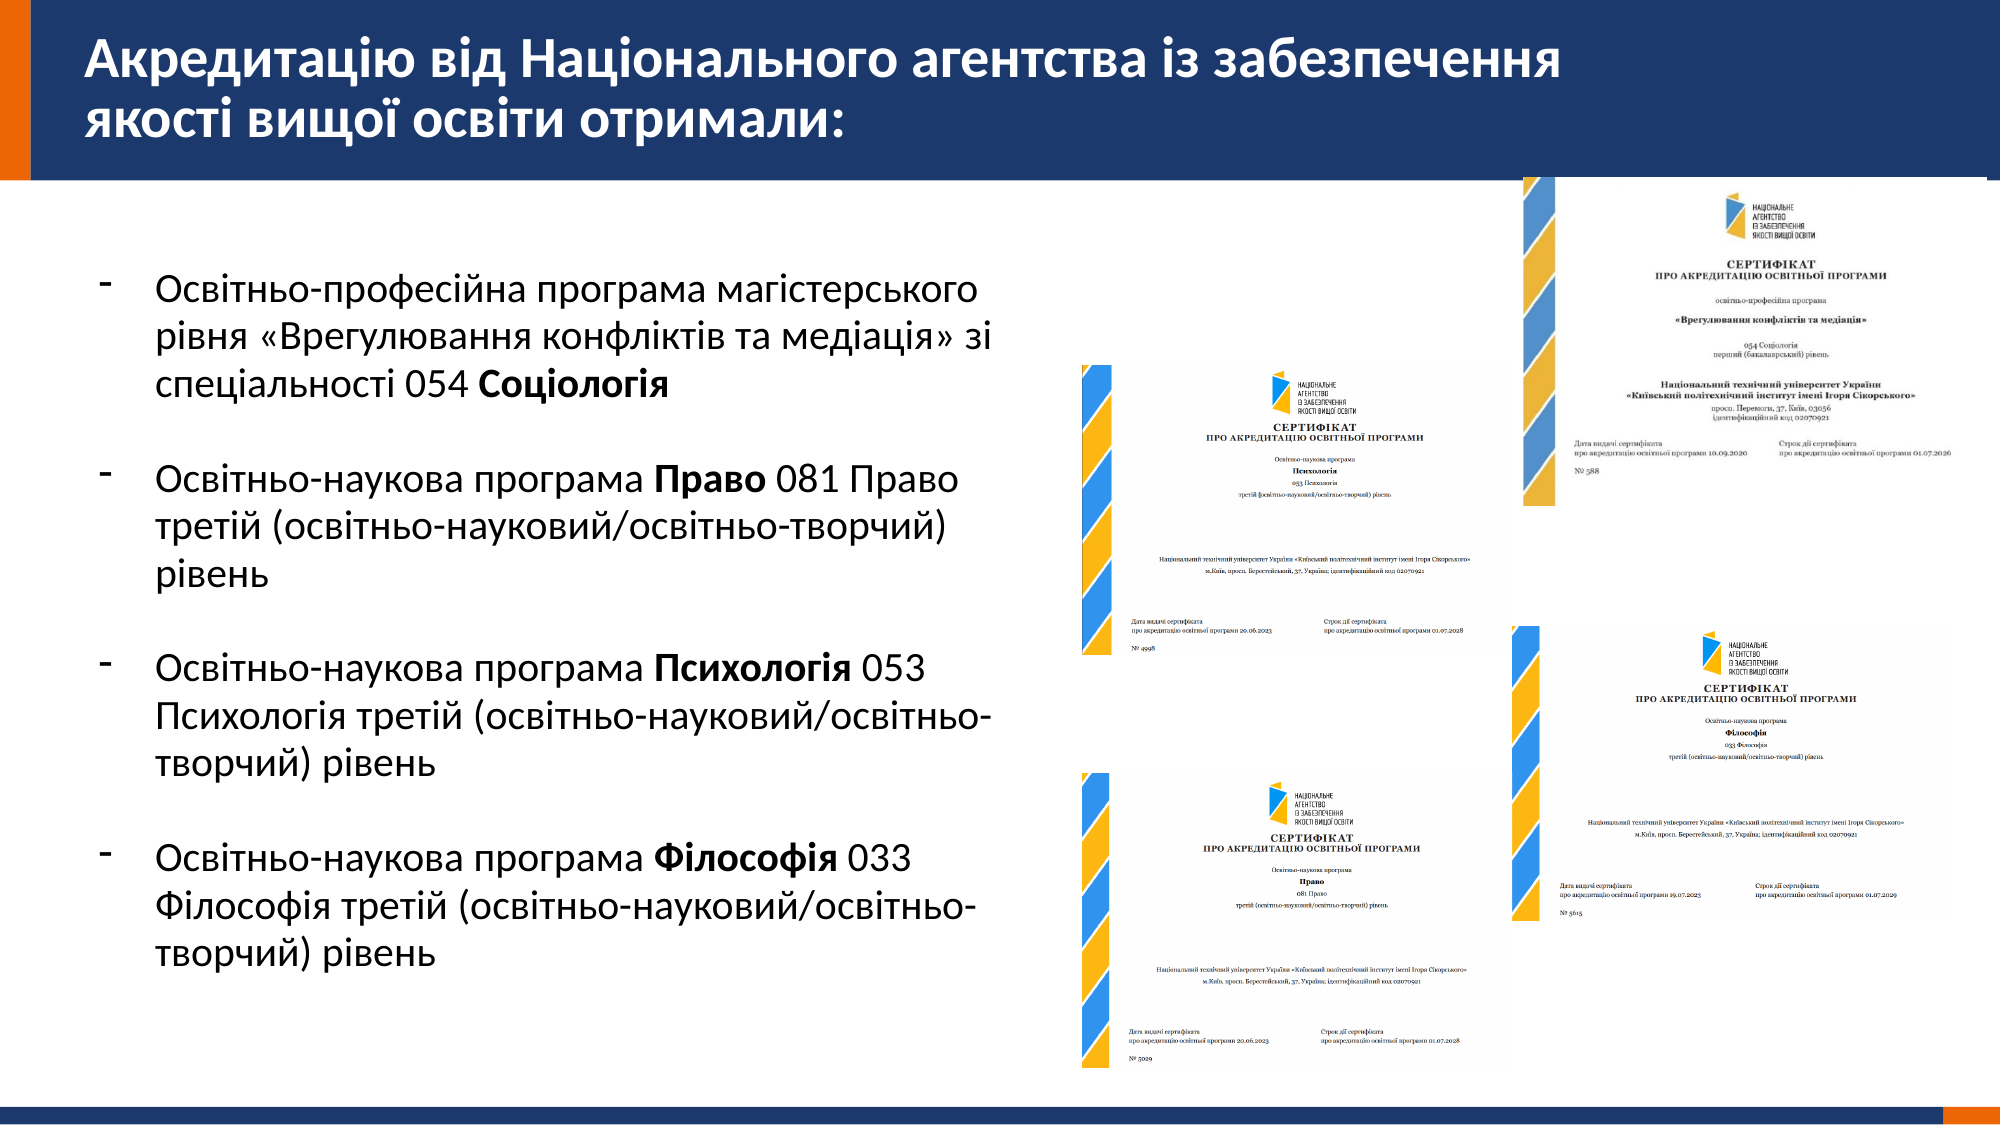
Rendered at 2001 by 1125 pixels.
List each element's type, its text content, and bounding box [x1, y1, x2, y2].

picture [1523, 177, 1987, 506]
text_box [1610, 880, 1970, 1085]
picture [1081, 365, 1948, 1068]
title Акредитацію від Національного агентства із забезпечення якості вищої освіти отримали: [84, 30, 1690, 166]
text_box Освітньо-професійна програма магістерського рівня «Врегулювання конфліктів та медіація» зі спеціальності 054 Соціологія Освітньо-наукова програма Право 081 Право третій (освітньо-науковий/освітньо-творчий) рівень Освітньо-наукова програма Психологія 053 Психологія третій (освітньо-науковий/освітньо-творчий) рівень Освітньо-наукова програма Філософія 033 Філософія третій (освітньо-науковий/освітньо-творчий) рівень [84, 256, 1067, 1032]
